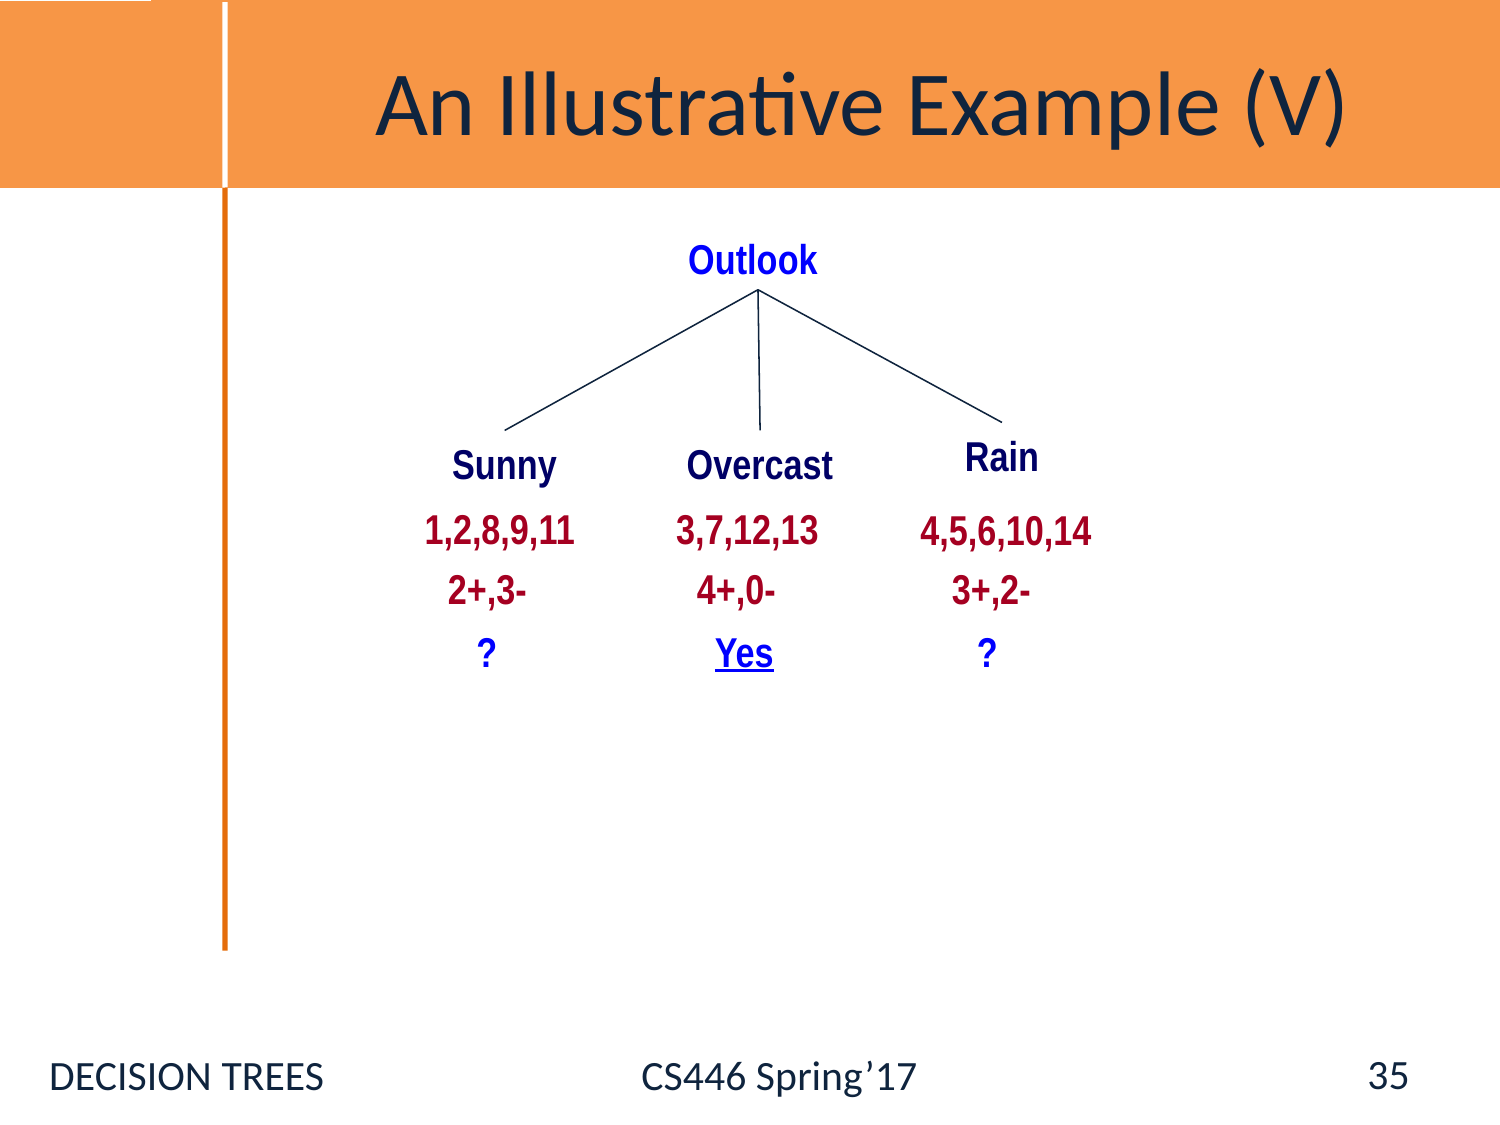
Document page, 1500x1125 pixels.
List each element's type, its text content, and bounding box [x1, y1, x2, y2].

text_box 3+,2- [937, 555, 1046, 621]
text_box Rain [949, 422, 1054, 488]
text_box ? [461, 617, 513, 683]
text_box Overcast [671, 431, 849, 496]
text_box Sunny [437, 430, 572, 495]
title An Illustrative Example (V) [225, 5, 1500, 193]
slide_number 35 [1074, 1042, 1425, 1103]
text_box 2+,3- [433, 555, 542, 621]
text_box Outlook [673, 224, 843, 288]
text_box 3,7,12,13 [661, 495, 834, 561]
text_box ? [962, 617, 1023, 683]
text_box 1,2,8,9,11 [409, 495, 590, 561]
text_box 4+,0- [682, 555, 791, 621]
text_box 4,5,6,10,14 [905, 495, 1107, 561]
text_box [761, 289, 1003, 423]
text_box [504, 289, 759, 431]
text_box Yes [699, 617, 789, 683]
